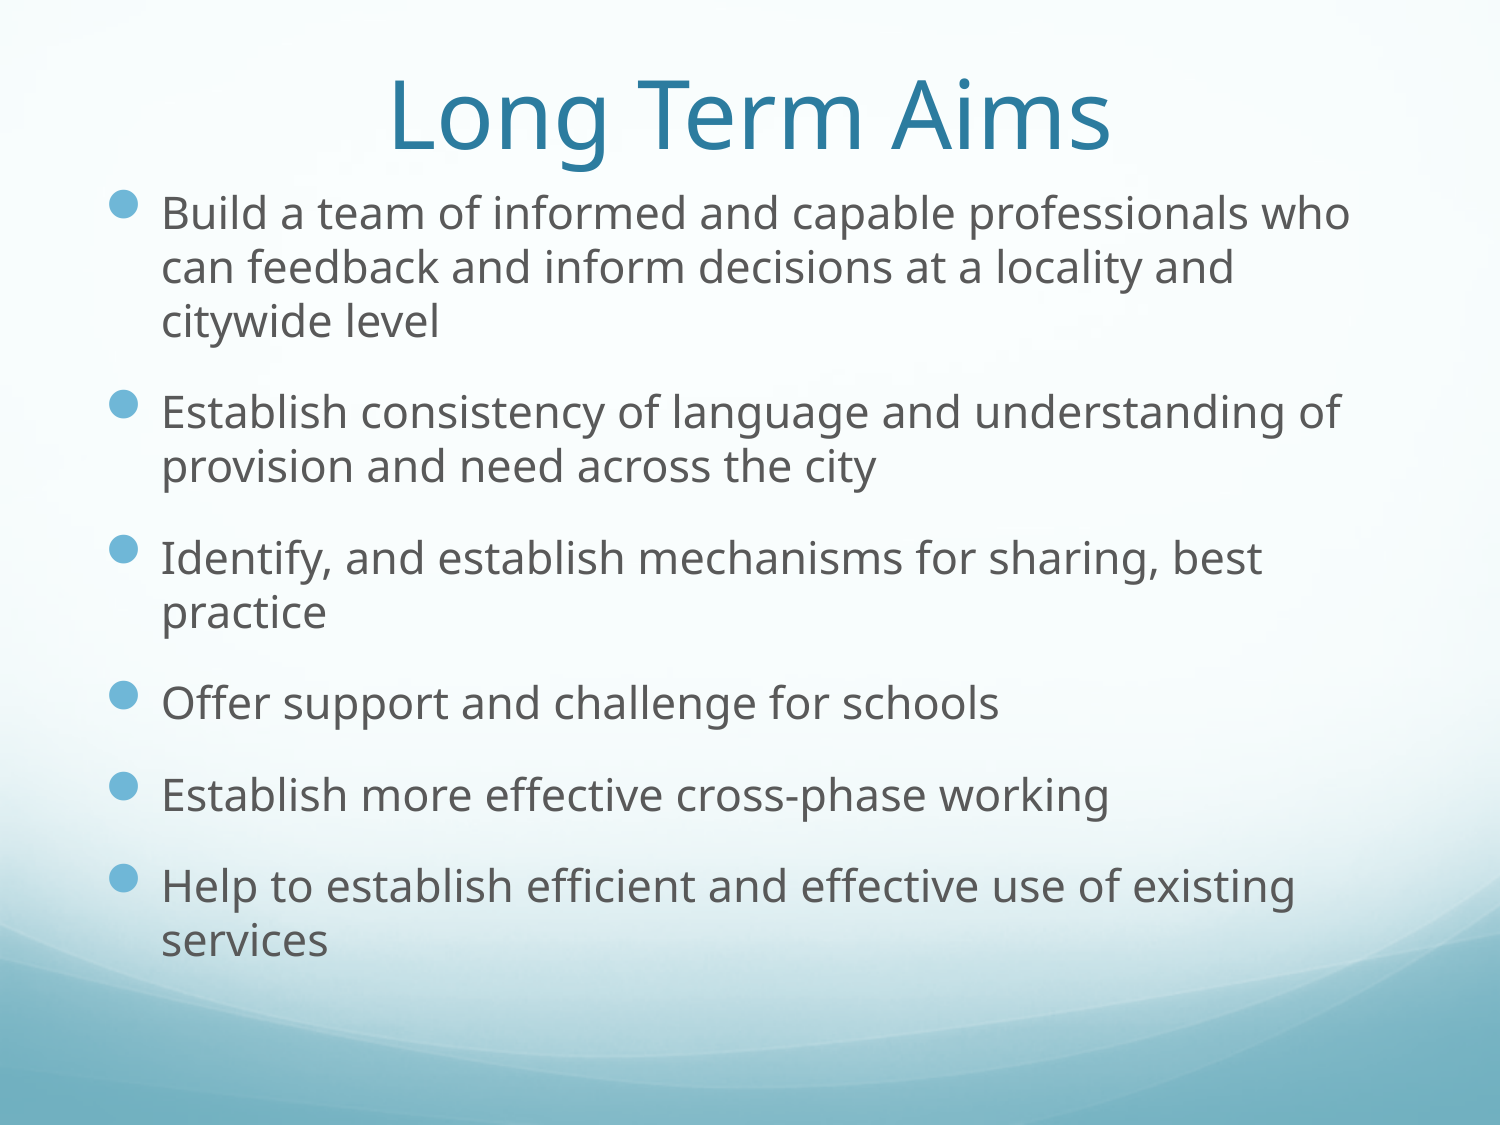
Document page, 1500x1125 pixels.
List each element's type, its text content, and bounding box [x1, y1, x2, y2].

title Long Term Aims [90, 17, 1410, 176]
list Build a team of informed and capable professionals who can feedback and inform decisions at a locality and citywide level Establish consistency of language and understanding of provision and need across the city Identify, and establish mechanisms for sharing, best practice Offer support and challenge for schools Establish more effective cross-phase working Help to establish efficient and effective use of existing services [90, 176, 1410, 975]
